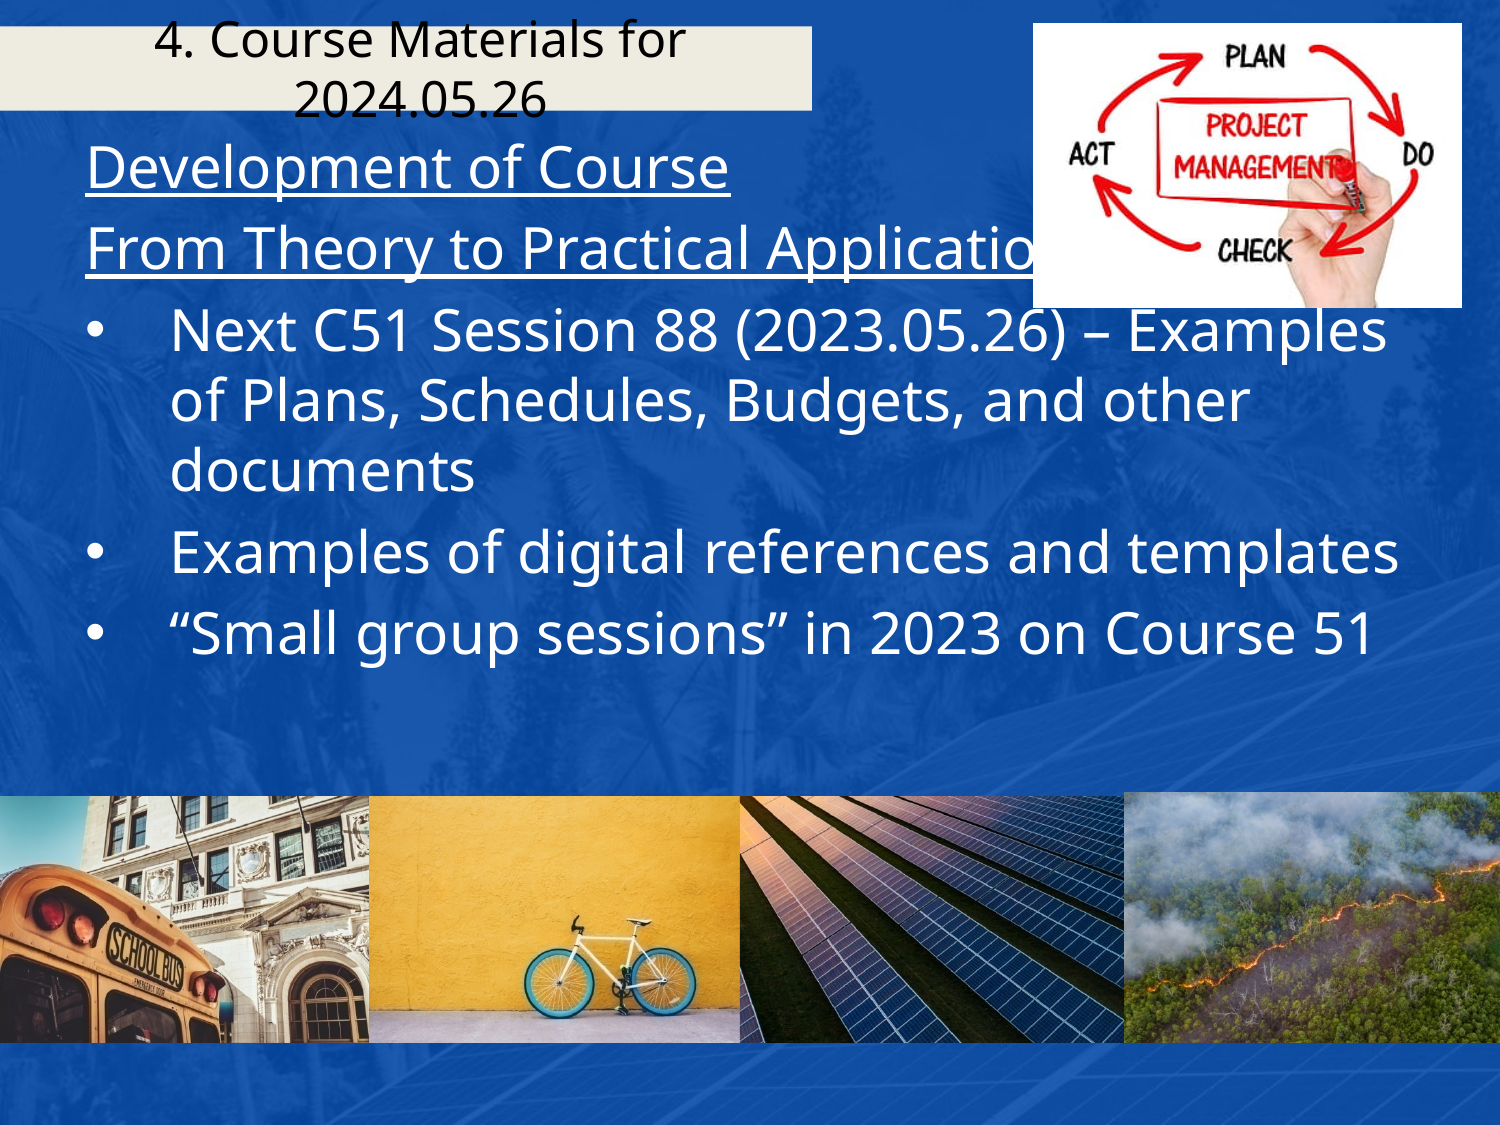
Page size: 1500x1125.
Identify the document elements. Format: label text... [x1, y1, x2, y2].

list Development of Course From Theory to Practical Application Next C51 Session 88 (2023.05.26) – Examples of Plans, Schedules, Budgets, and other documents Examples of digital references and templates “Small group sessions” in 2023 on Course 51 [70, 122, 1424, 794]
picture [0, 0, 1500, 1125]
title 4. Course Materials for 2024.05.26 [24, 11, 818, 123]
